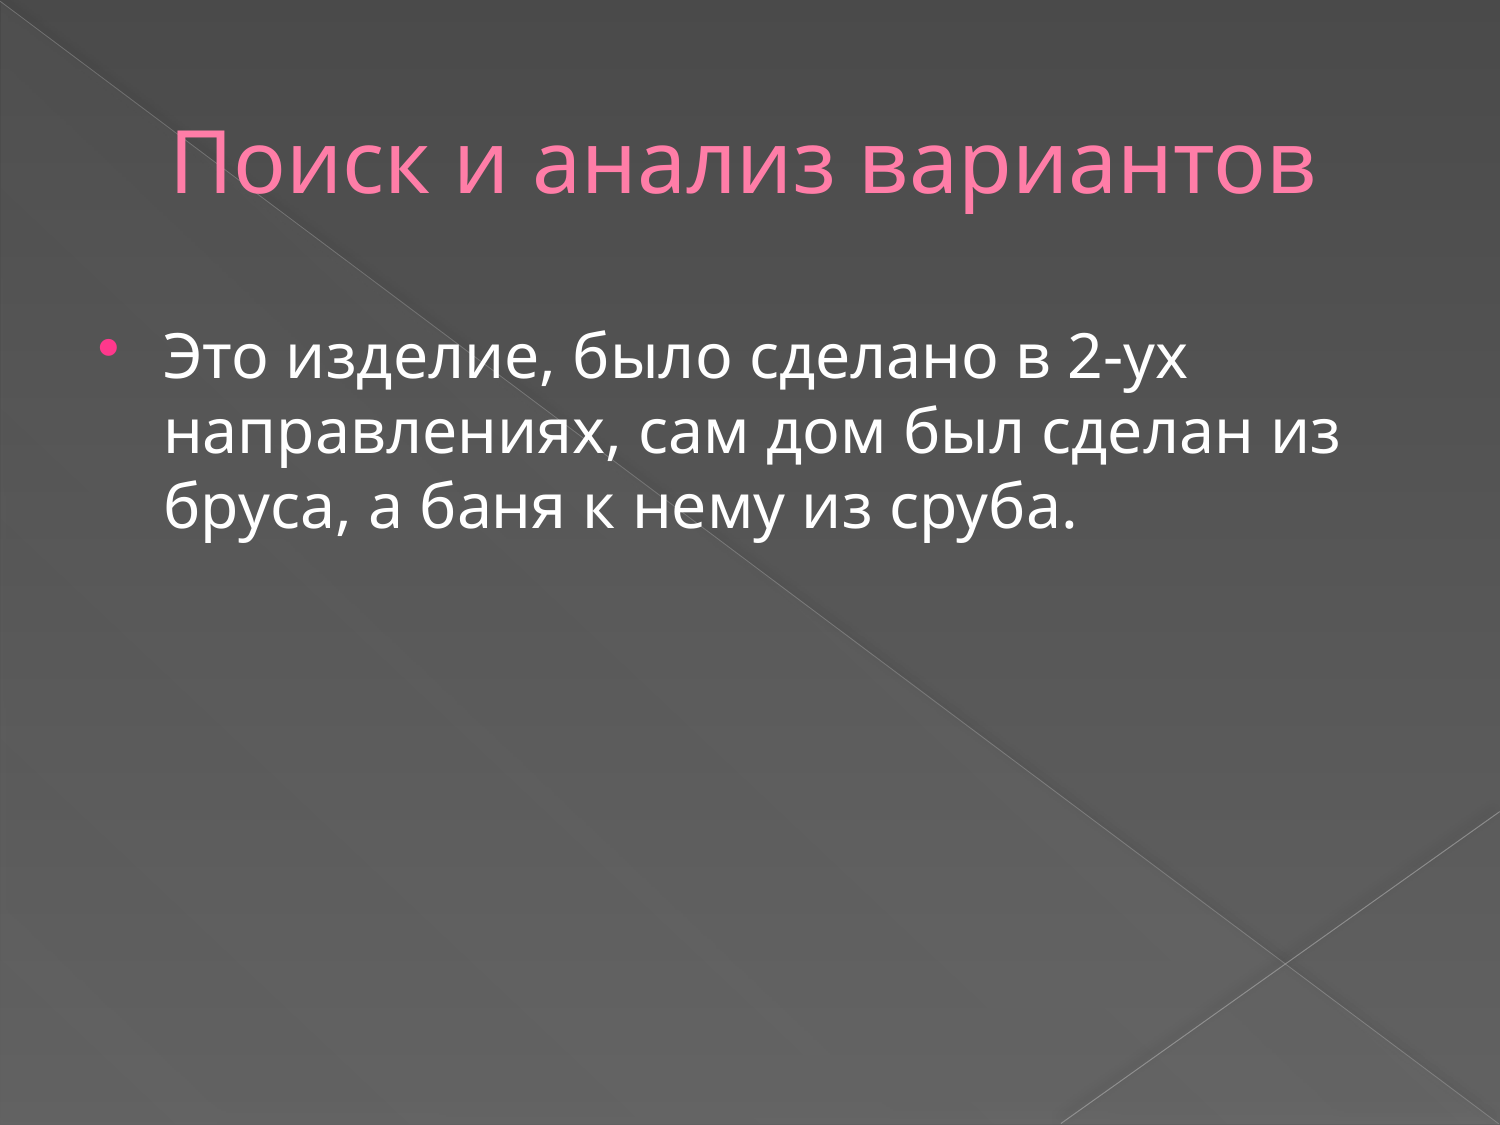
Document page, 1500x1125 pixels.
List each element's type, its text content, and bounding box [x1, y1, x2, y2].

title Поиск и анализ вариантов [75, 43, 1425, 274]
list Это изделие, было сделано в 2-ух направлениях, сам дом был сделан из бруса, а баня к нему из сруба. [75, 308, 1425, 1059]
